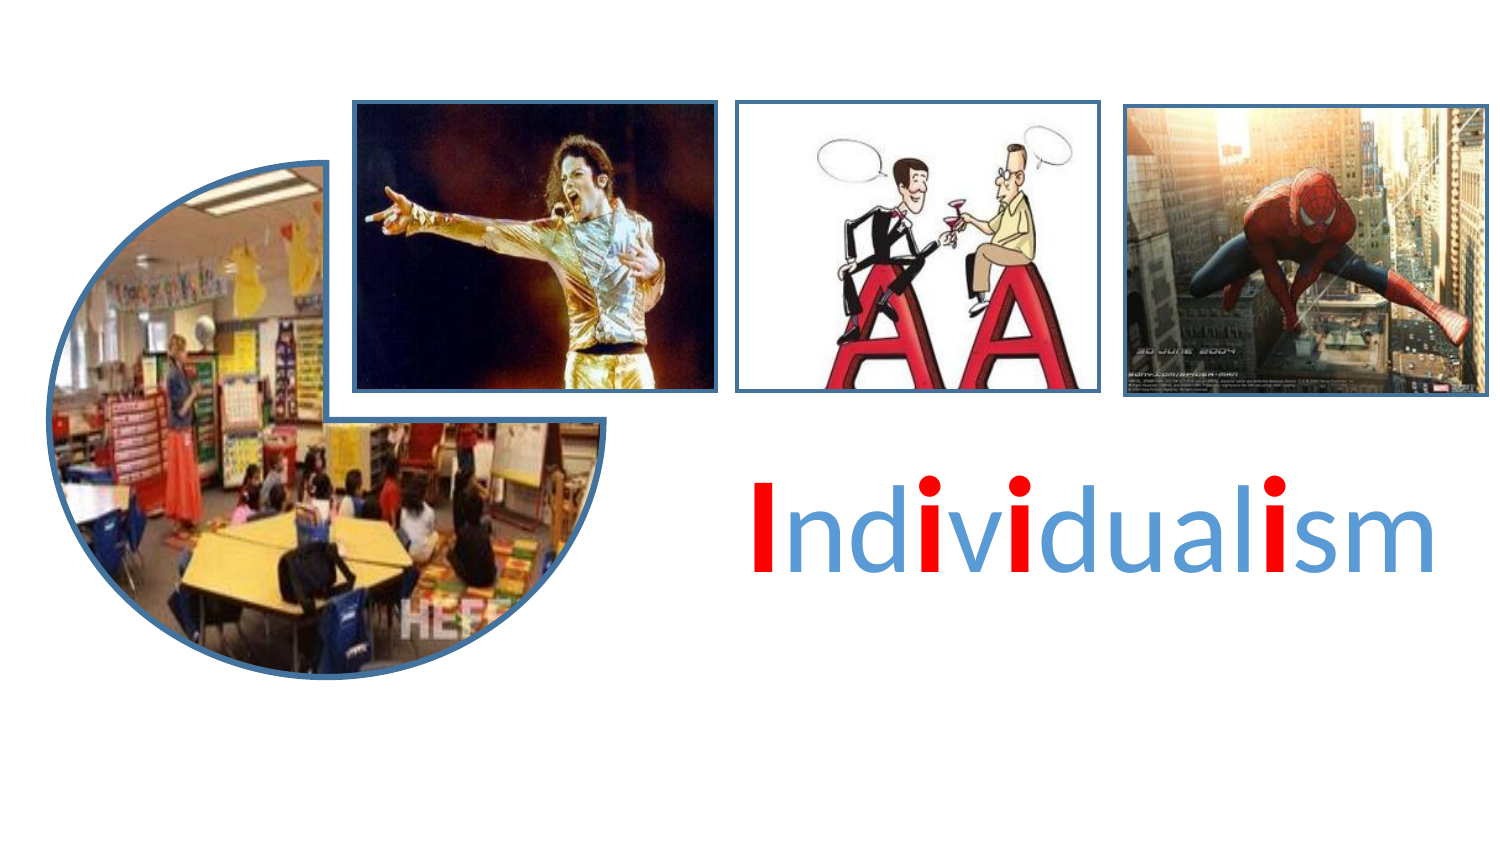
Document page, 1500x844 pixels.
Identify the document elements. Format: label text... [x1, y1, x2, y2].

text_box [736, 101, 1100, 392]
text_box [1124, 105, 1488, 396]
text_box [48, 161, 605, 679]
text_box Individualism [730, 427, 1456, 608]
text_box [353, 101, 717, 392]
